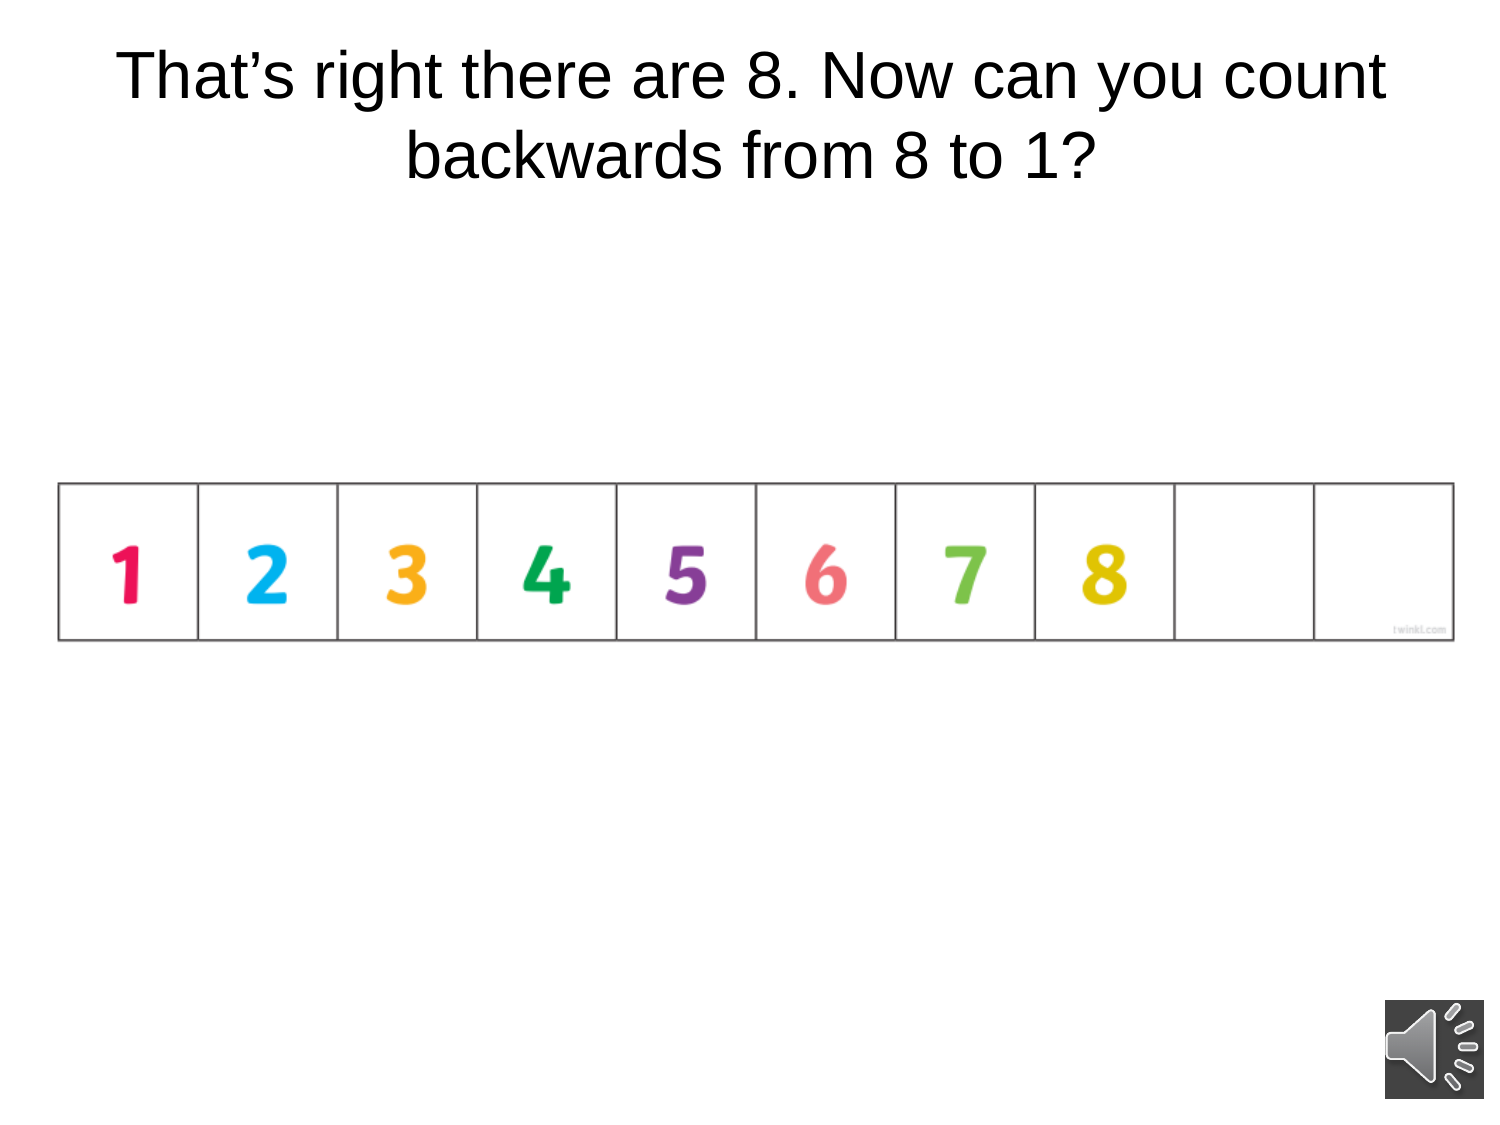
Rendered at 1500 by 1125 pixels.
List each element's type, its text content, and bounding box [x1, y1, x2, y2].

title That’s right there are 8. Now can you count backwards from 8 to 1? [76, 18, 1427, 206]
picture [37, 467, 1466, 655]
picture [1384, 999, 1485, 1100]
